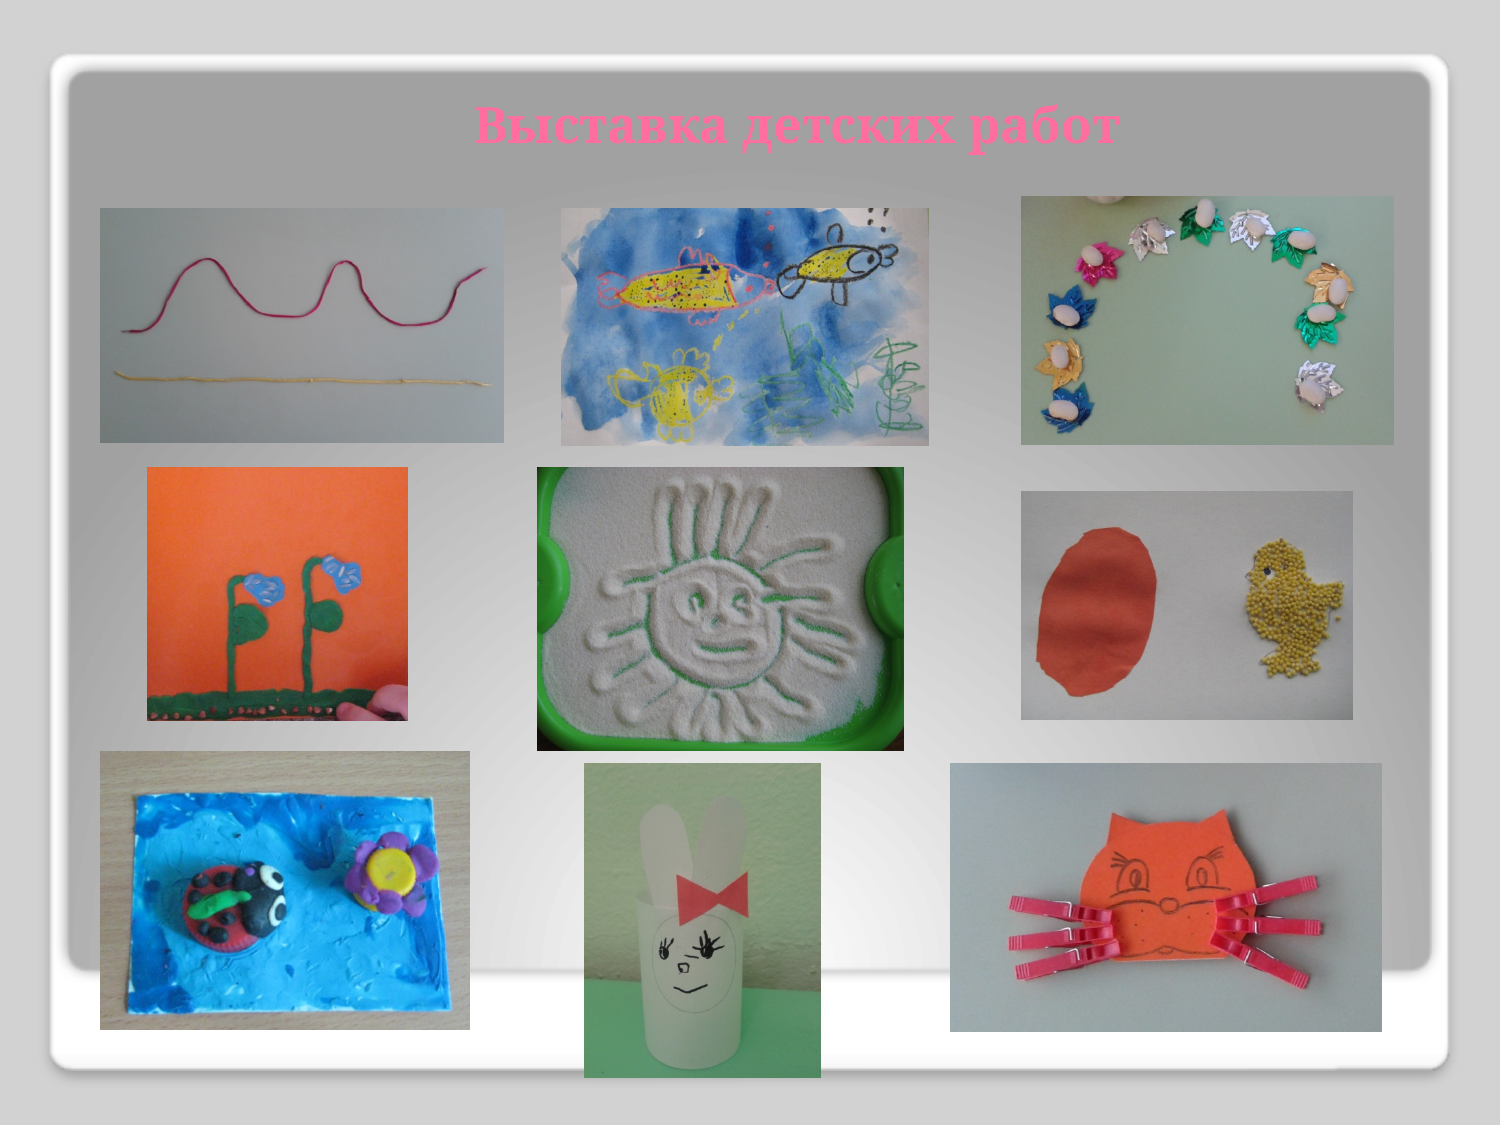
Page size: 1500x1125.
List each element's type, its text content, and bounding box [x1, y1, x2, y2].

title Выставка детских работ [82, 66, 1425, 161]
picture [1021, 196, 1394, 445]
picture [1021, 491, 1353, 720]
picture [147, 467, 408, 721]
picture [561, 208, 929, 446]
picture [537, 467, 904, 751]
picture [100, 208, 504, 443]
picture [950, 763, 1382, 1032]
picture [100, 751, 470, 1030]
picture [584, 763, 821, 1078]
